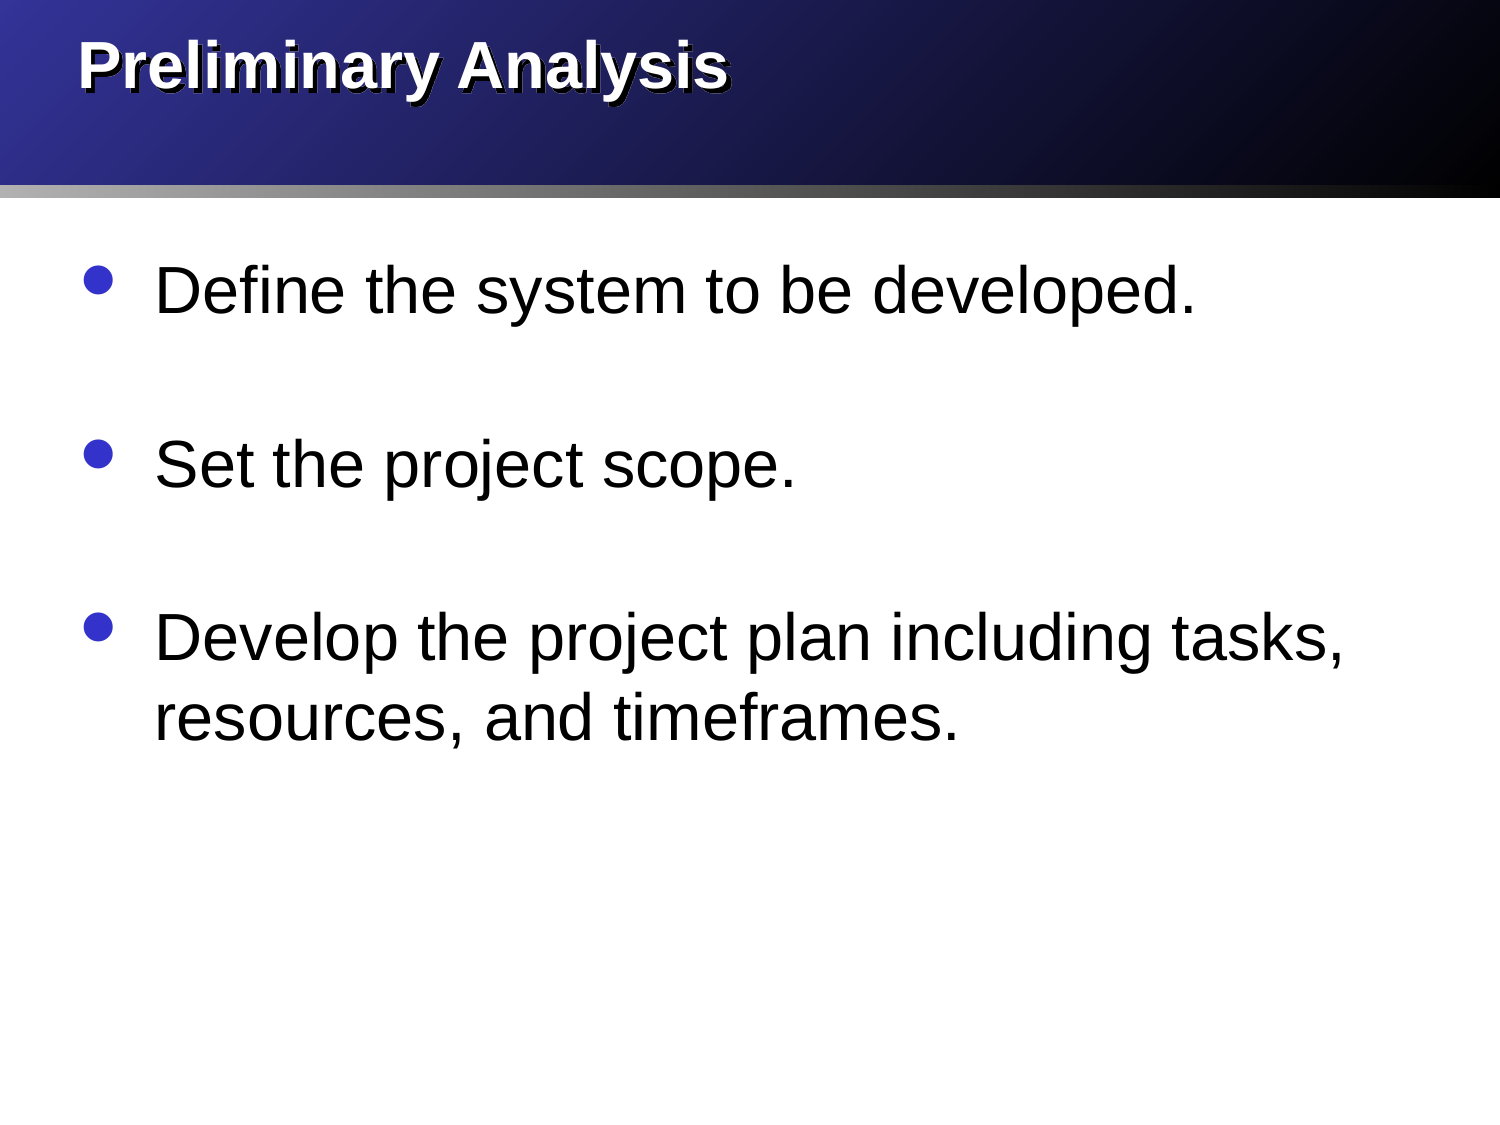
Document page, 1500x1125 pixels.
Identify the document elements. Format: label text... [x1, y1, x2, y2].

list Define the system to be developed. Set the project scope. Develop the project plan including tasks, resources, and timeframes. [64, 239, 1426, 1036]
title Preliminary Analysis [62, 14, 1426, 165]
